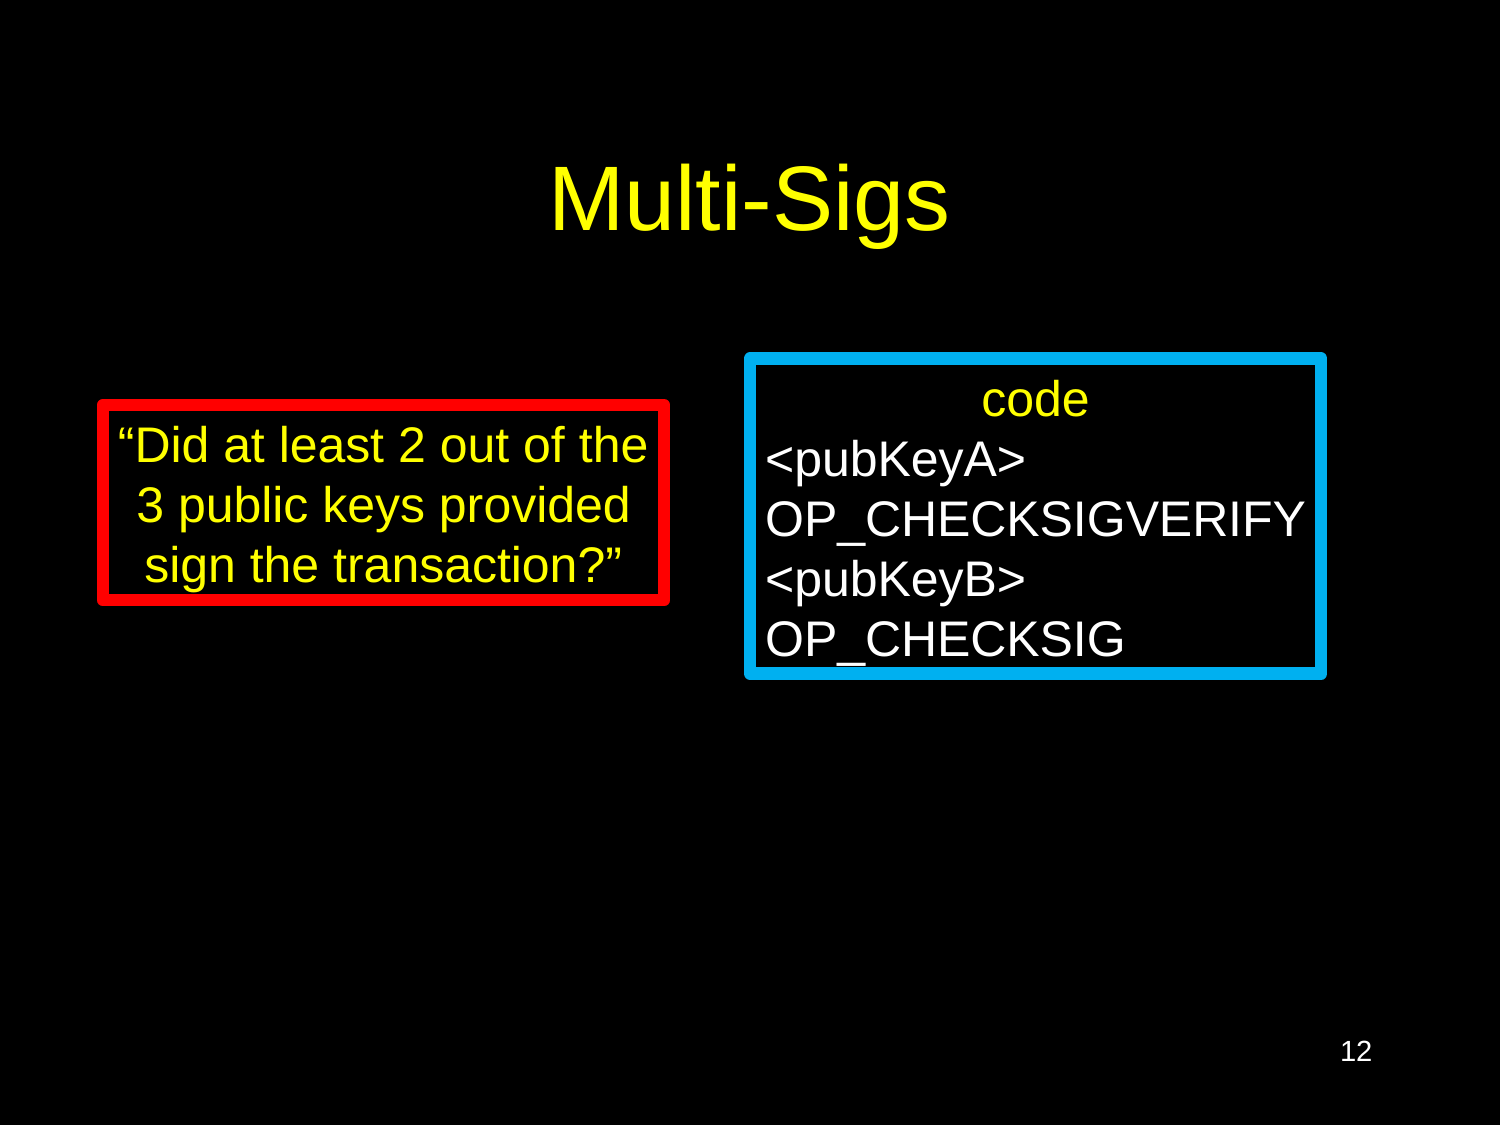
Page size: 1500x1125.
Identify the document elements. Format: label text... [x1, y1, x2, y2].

title Multi-Sigs [112, 99, 1388, 288]
text_box code <pubKeyA> OP_CHECKSIGVERIFY <pubKeyB> OP_CHECKSIG [750, 358, 1322, 674]
slide_number 12 [1074, 1024, 1388, 1101]
text_box “Did at least 2 out of the 3 public keys provided sign the transaction?” [102, 405, 665, 601]
